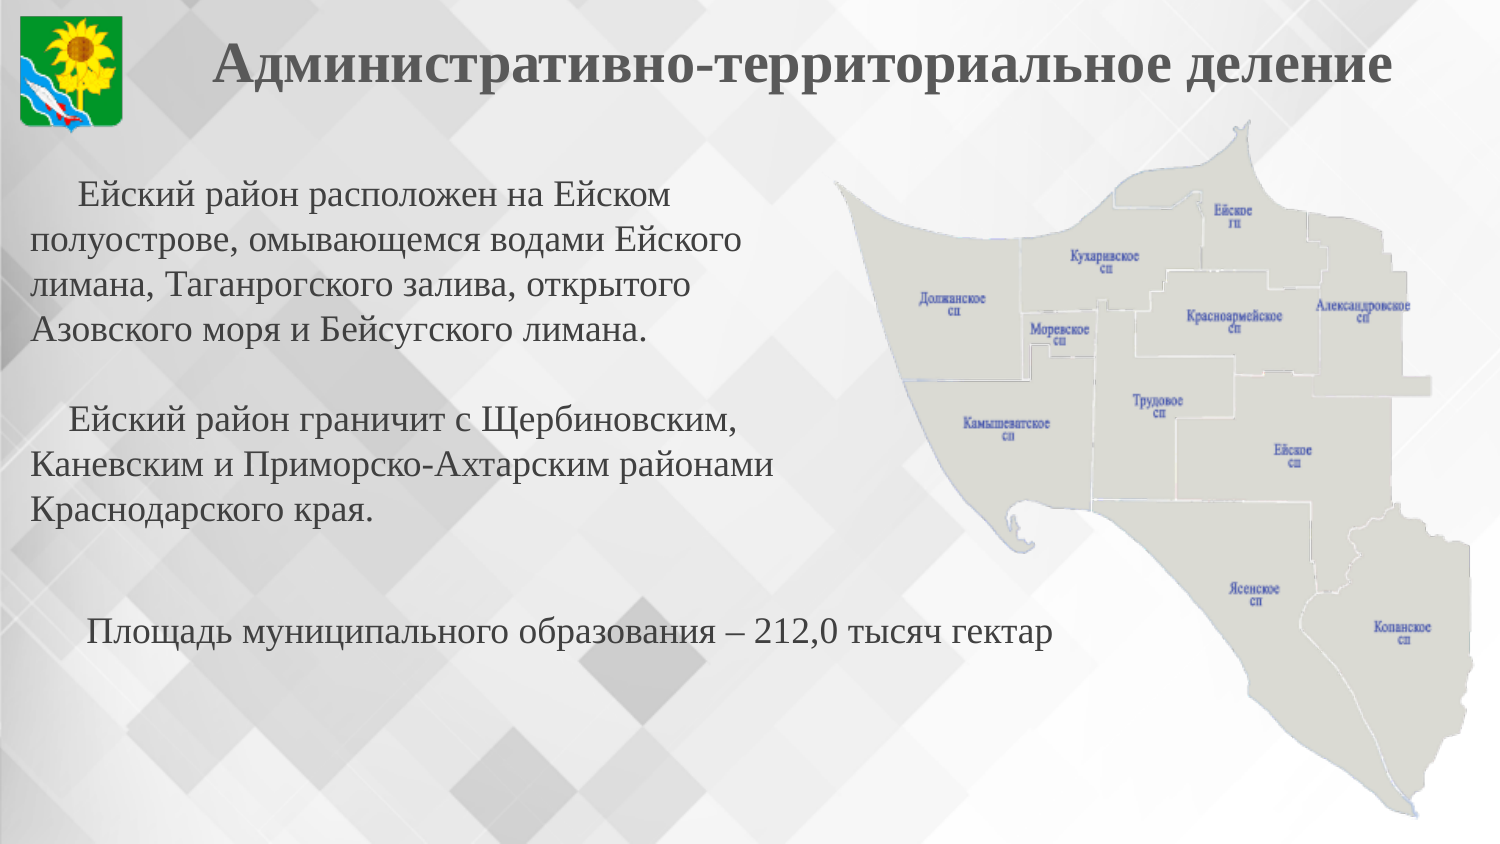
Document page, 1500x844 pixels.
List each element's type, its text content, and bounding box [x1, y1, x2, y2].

picture [0, 0, 1500, 844]
text_box Административно-территориальное деление [197, 16, 1415, 102]
text_box Ейский район расположен на Ейском полуострове, омывающемся водами Ейского лимана, Таганрогского залива, открытого Азовского моря и Бейсугского лимана. Ейский район граничит с Щербиновским, Каневским и Приморско-Ахтарским районами Краснодарского края. [15, 161, 798, 537]
text_box Площадь муниципального образования – 212,0 тысяч гектар [71, 598, 798, 699]
